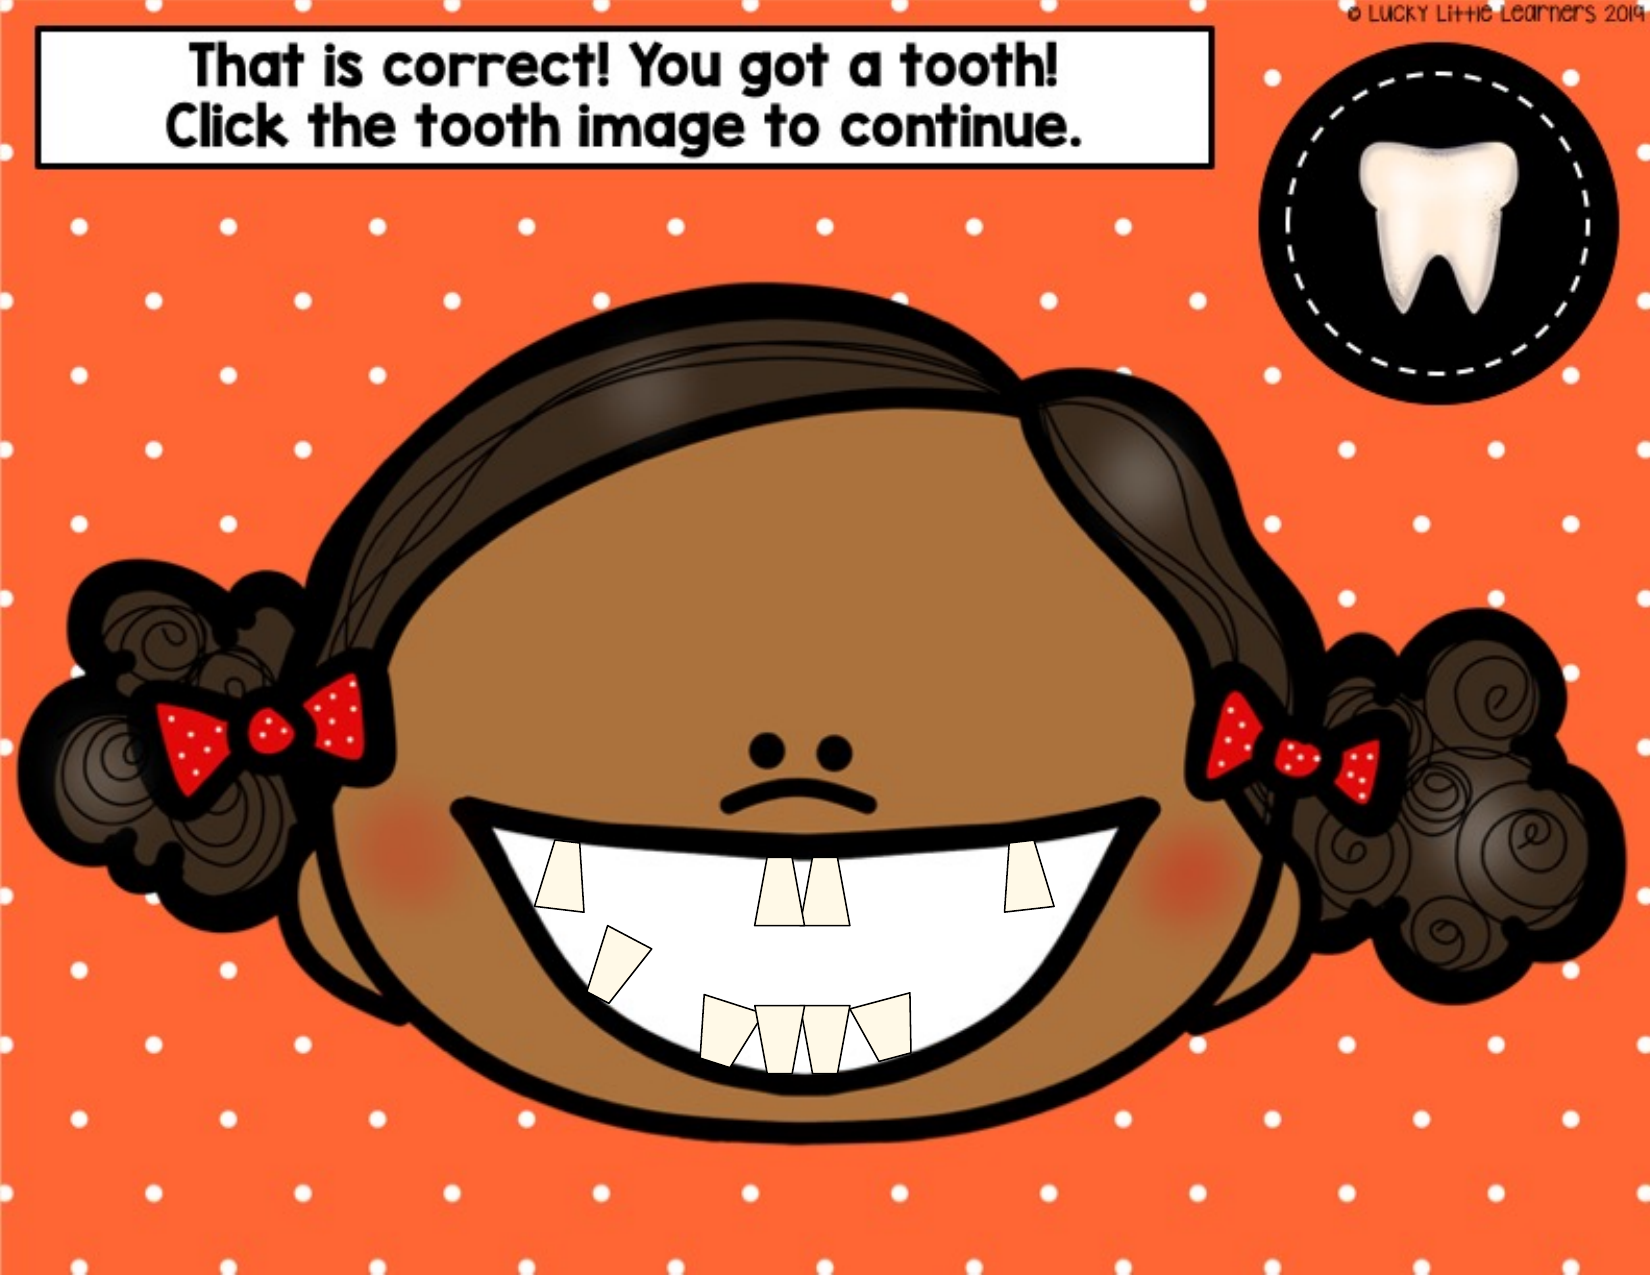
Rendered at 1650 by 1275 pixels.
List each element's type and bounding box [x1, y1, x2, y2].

text_box [1222, 32, 1650, 417]
text_box [850, 992, 911, 1062]
text_box [534, 840, 584, 913]
text_box [754, 1005, 805, 1074]
text_box [802, 1005, 850, 1074]
text_box [1004, 840, 1055, 913]
text_box [754, 857, 805, 926]
text_box [0, 0, 1648, 1275]
text_box [700, 994, 757, 1068]
text_box [802, 857, 850, 926]
text_box [586, 925, 652, 1004]
